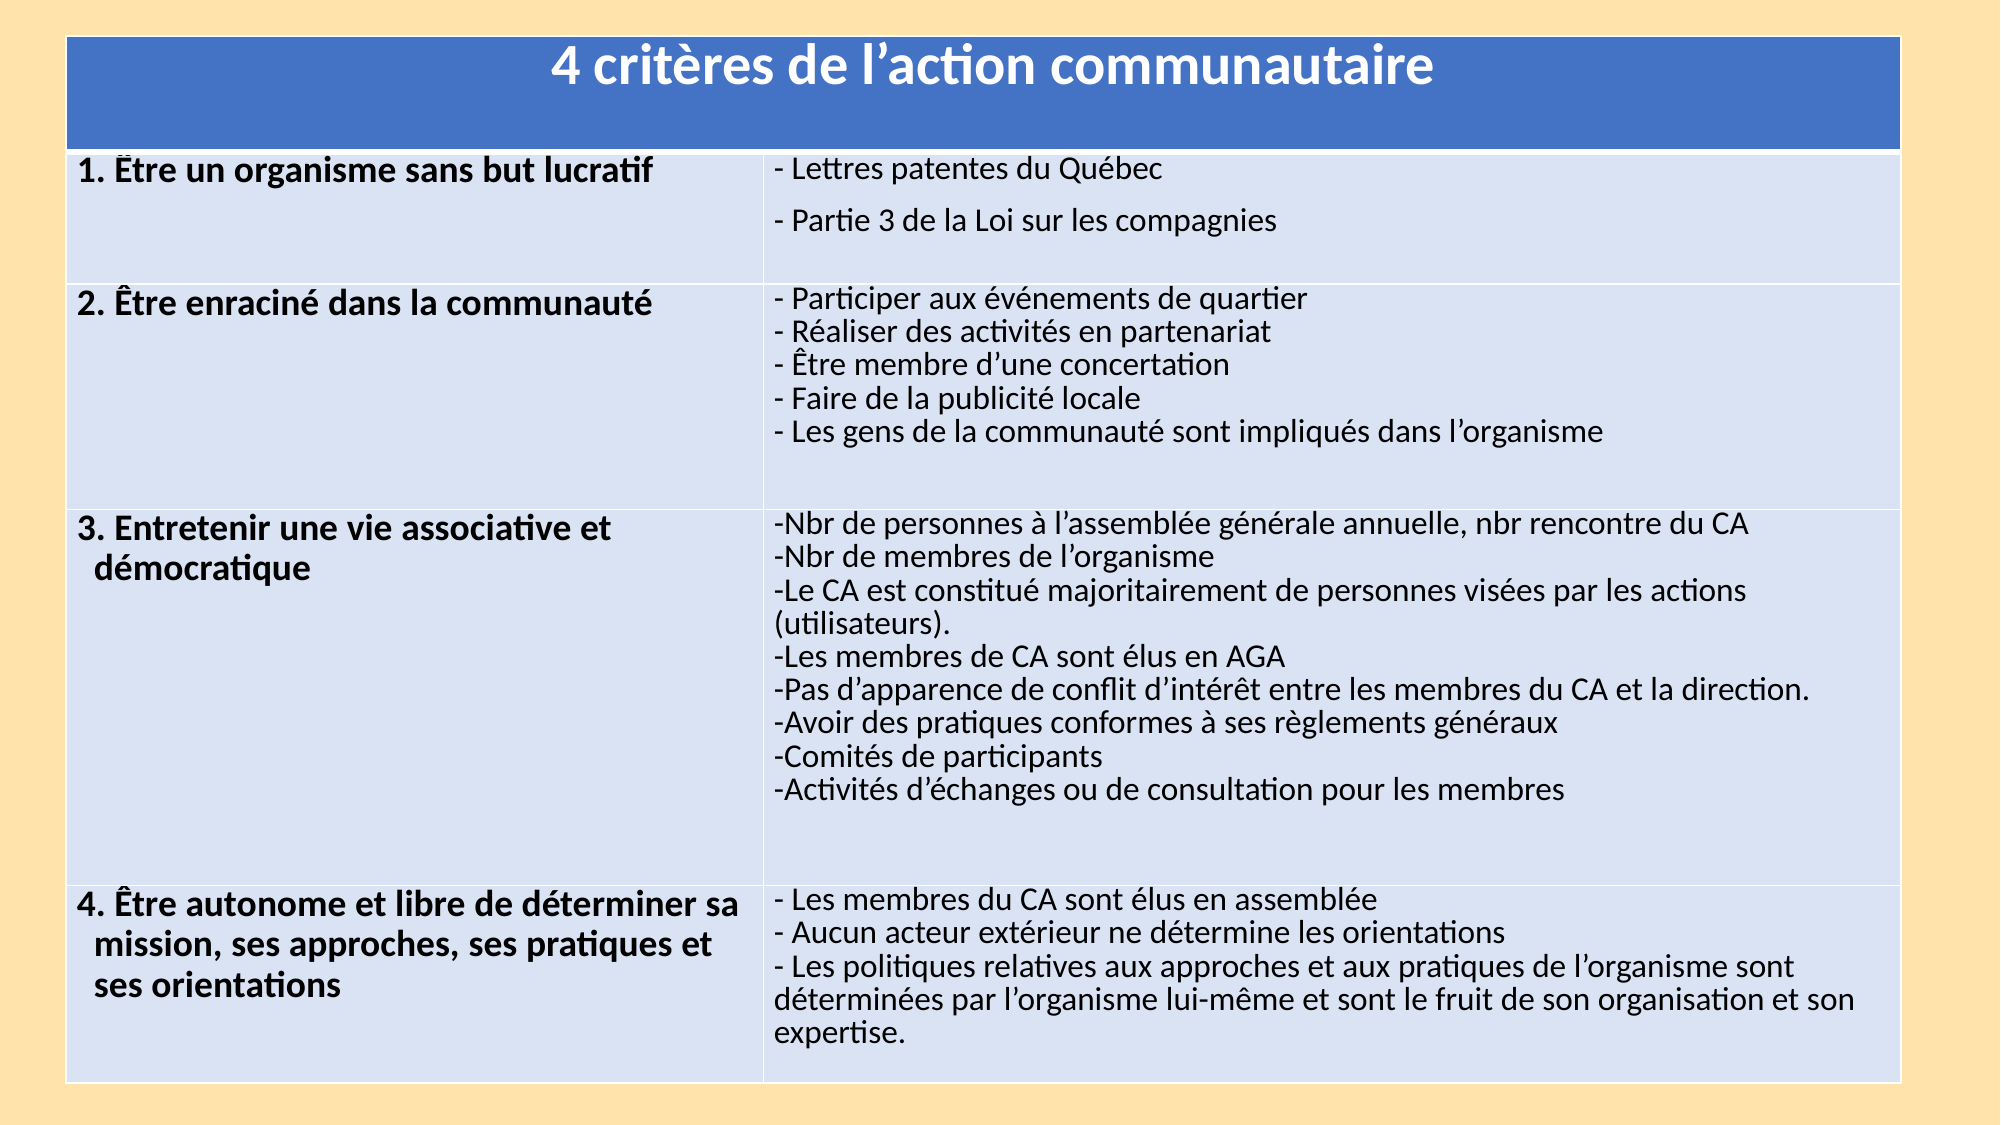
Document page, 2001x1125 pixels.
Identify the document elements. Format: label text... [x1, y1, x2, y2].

table_cell - Les membres du CA sont élus en assemblée - Aucun acteur extérieur ne détermine les orientations - Les politiques relatives aux approches et aux pratiques de l’organisme sont déterminées par l’organisme lui-même et sont le fruit de son organisation et son expertise. [764, 886, 1900, 1082]
table_cell 2. Être enraciné dans la communauté [67, 285, 763, 509]
table_cell - Participer aux événements de quartier - Réaliser des activités en partenariat - Être membre d’une concertation - Faire de la publicité locale - Les gens de la communauté sont impliqués dans l’organisme [764, 285, 1900, 509]
table_cell - Lettres patentes du Québec - Partie 3 de la Loi sur les compagnies [764, 155, 1900, 283]
table_cell 3. Entretenir une vie associative et démocratique [67, 510, 763, 885]
table_cell 1. Être un organisme sans but lucratif [67, 155, 763, 283]
table_cell -Nbr de personnes à l’assemblée générale annuelle, nbr rencontre du CA -Nbr de membres de l’organisme -Le CA est constitué majoritairement de personnes visées par les actions (utilisateurs). -Les membres de CA sont élus en AGA -Pas d’apparence de conflit d’intérêt entre les membres du CA et la direction. -Avoir des pratiques conformes à ses règlements généraux -Comités de participants -Activités d’échanges ou de consultation pour les membres [764, 510, 1900, 885]
table_cell 4. Être autonome et libre de déterminer sa mission, ses approches, ses pratiques et ses orientations [67, 886, 763, 1082]
table_header 4 critères de l’action communautaire [67, 37, 1900, 149]
